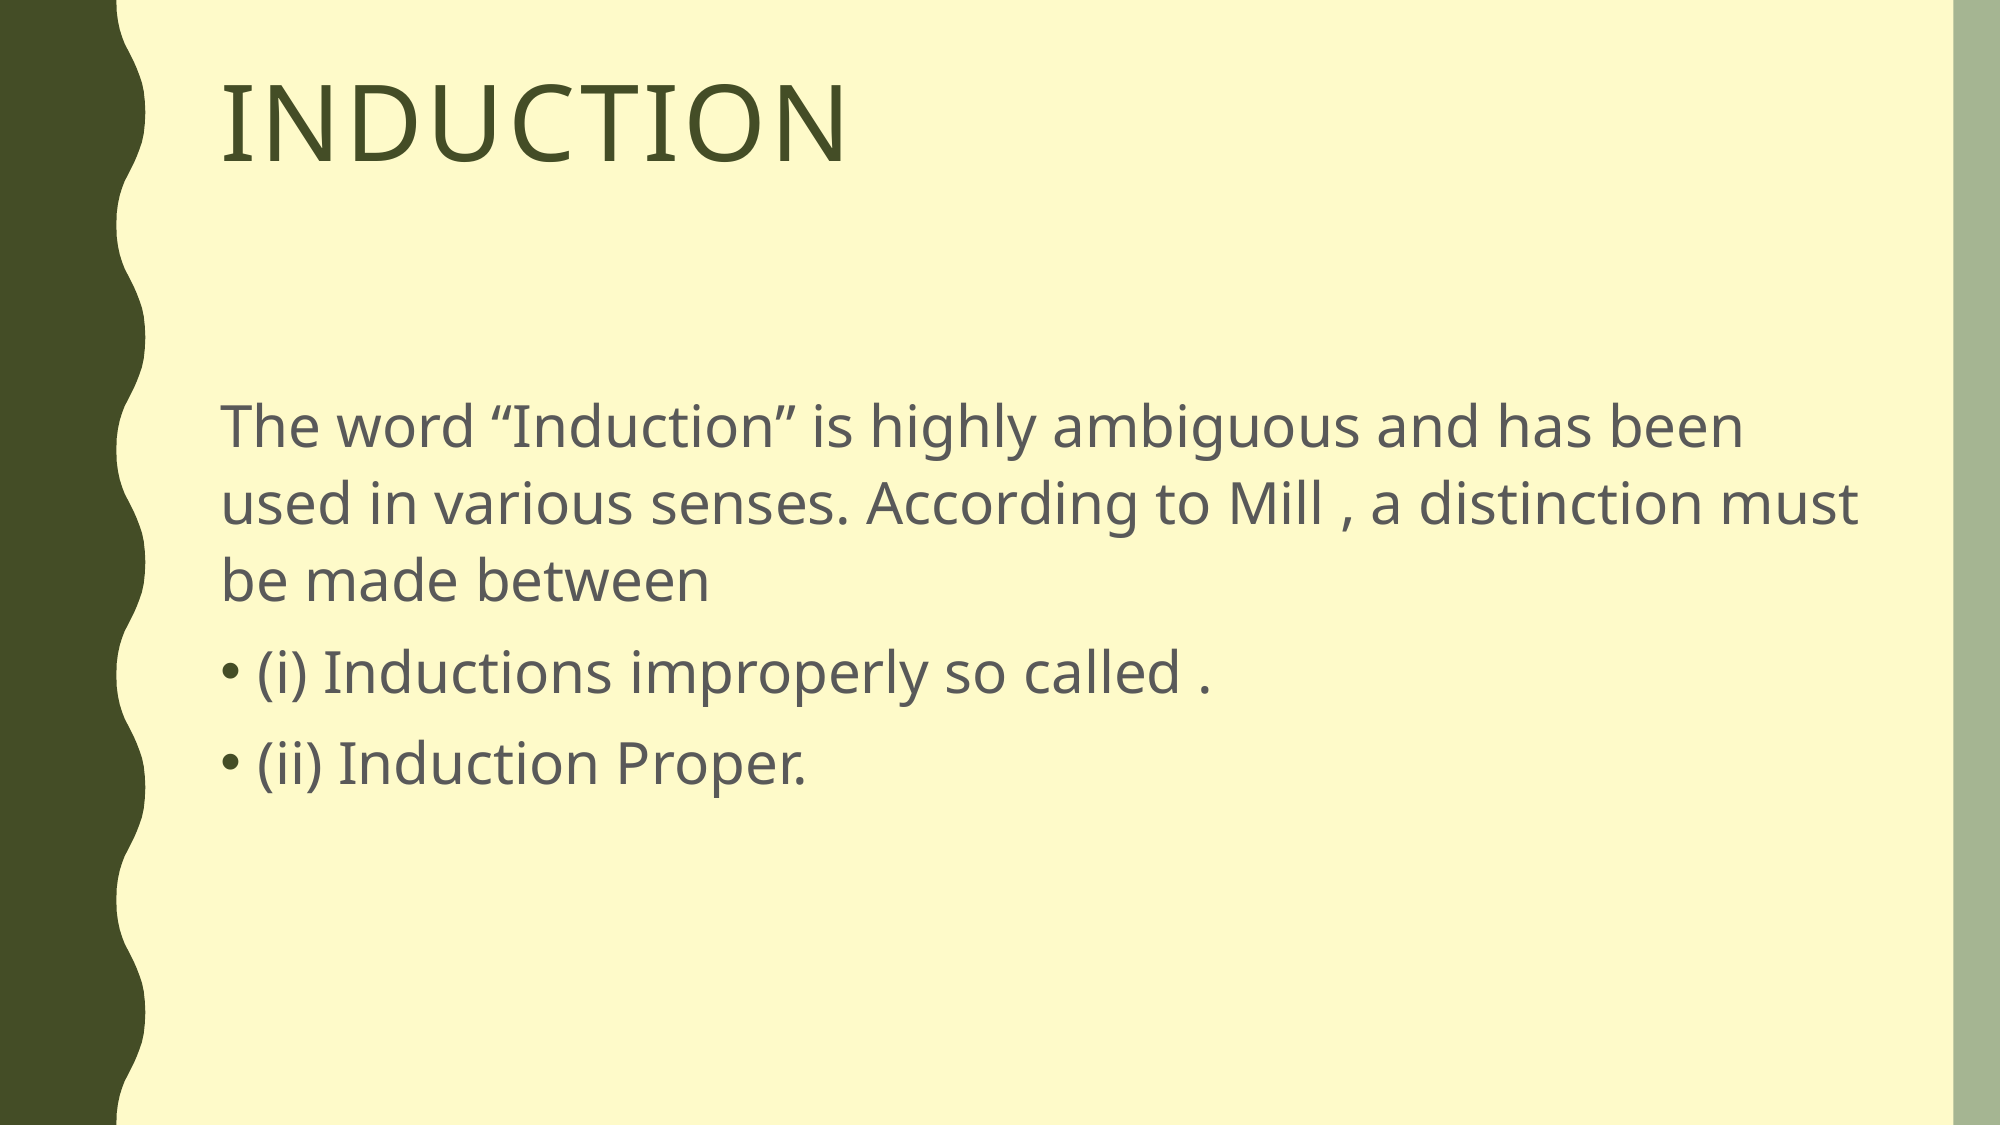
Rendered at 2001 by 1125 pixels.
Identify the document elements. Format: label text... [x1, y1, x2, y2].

list The word “Induction” is highly ambiguous and has been used in various senses. According to Mill , a distinction must be made between (i) Inductions improperly so called . (ii) Induction Proper. [205, 375, 1875, 965]
title Induction [205, 62, 1875, 308]
